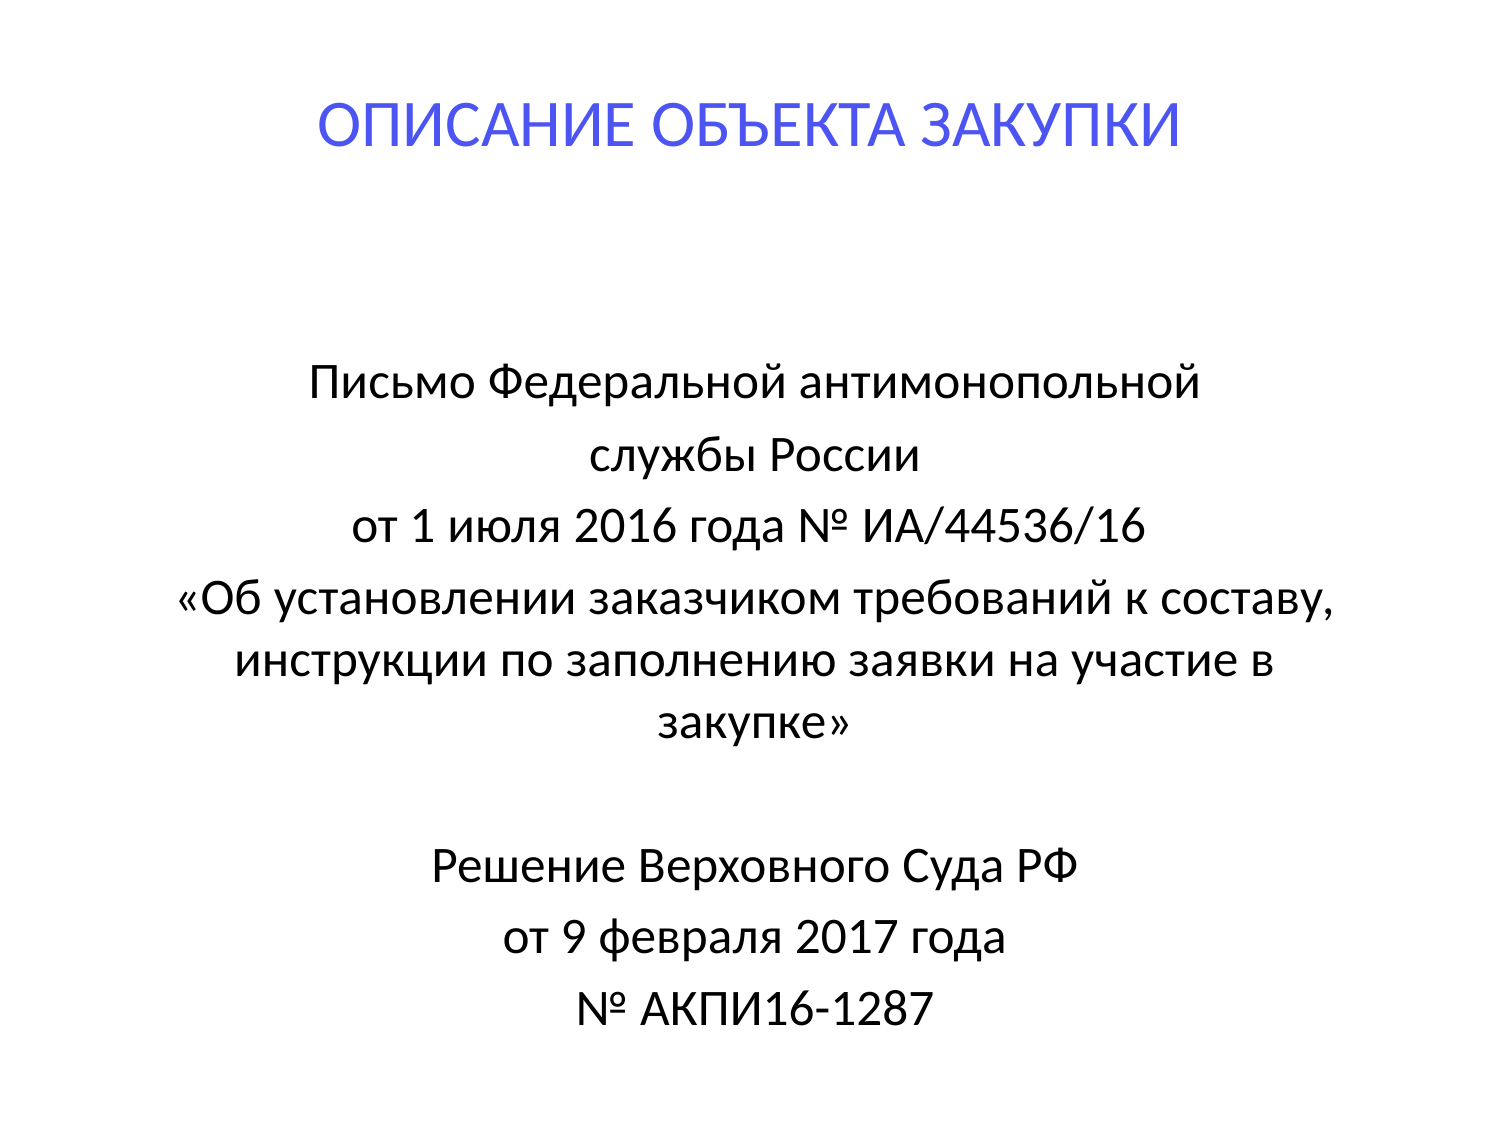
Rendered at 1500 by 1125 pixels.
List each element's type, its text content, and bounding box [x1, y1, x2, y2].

list Письмо Федеральной антимонопольной службы России от 1 июля 2016 года № ИА/44536/16 «Об установлении заказчиком требований к составу, инструкции по заполнению заявки на участие в закупке» Решение Верховного Суда РФ от 9 февраля 2017 года № АКПИ16-1287 [147, 196, 1363, 1047]
title ОПИСАНИЕ ОБЪЕКТА ЗАКУПКИ [75, 55, 1425, 185]
